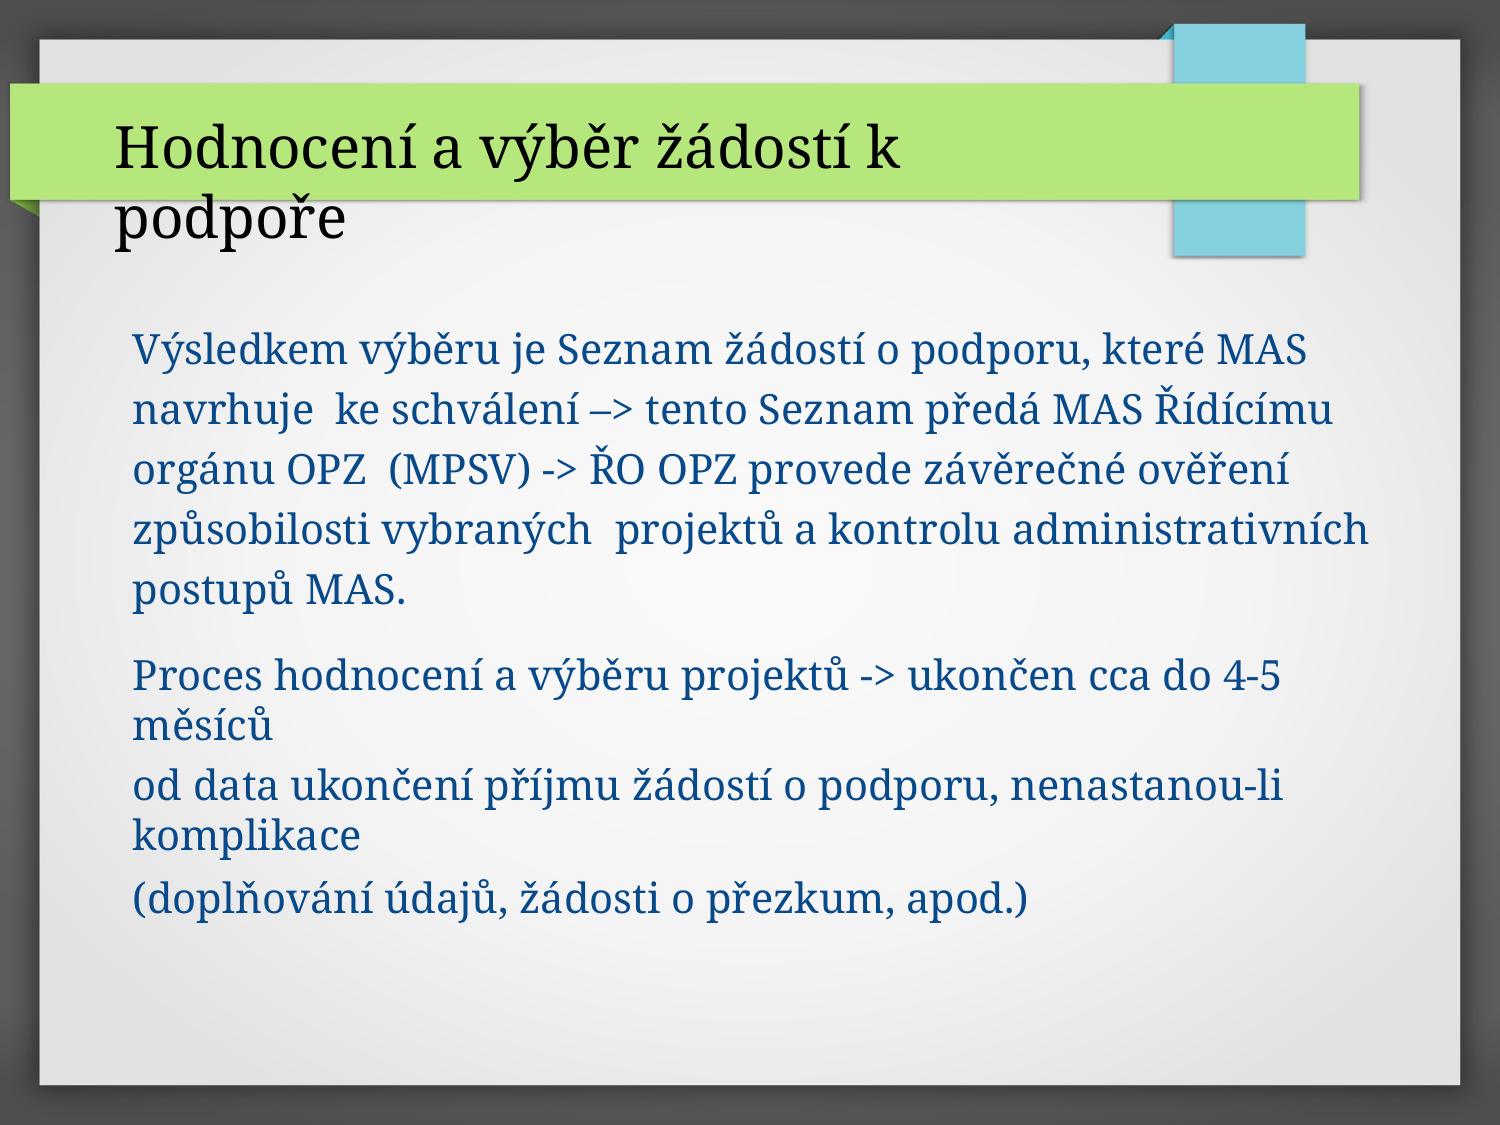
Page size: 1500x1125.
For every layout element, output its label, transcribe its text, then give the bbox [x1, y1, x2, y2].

text_box Výsledkem výběru je Seznam žádostí o podporu, které MAS navrhuje ke schválení –> tento Seznam předá MAS Řídícímu orgánu OPZ (MPSV) -> ŘO OPZ provede závěrečné ověření způsobilosti vybraných projektů a kontrolu administrativních postupů MAS. Proces hodnocení a výběru projektů -> ukončen cca do 4-5 měsíců od data ukončení příjmu žádostí o podporu, nenastanou-li komplikace (doplňování údajů, žádosti o přezkum, apod.) [130, 310, 1428, 922]
title Hodnocení a výběr žádostí k podpoře [112, 107, 1073, 298]
picture [0, 0, 1500, 1125]
